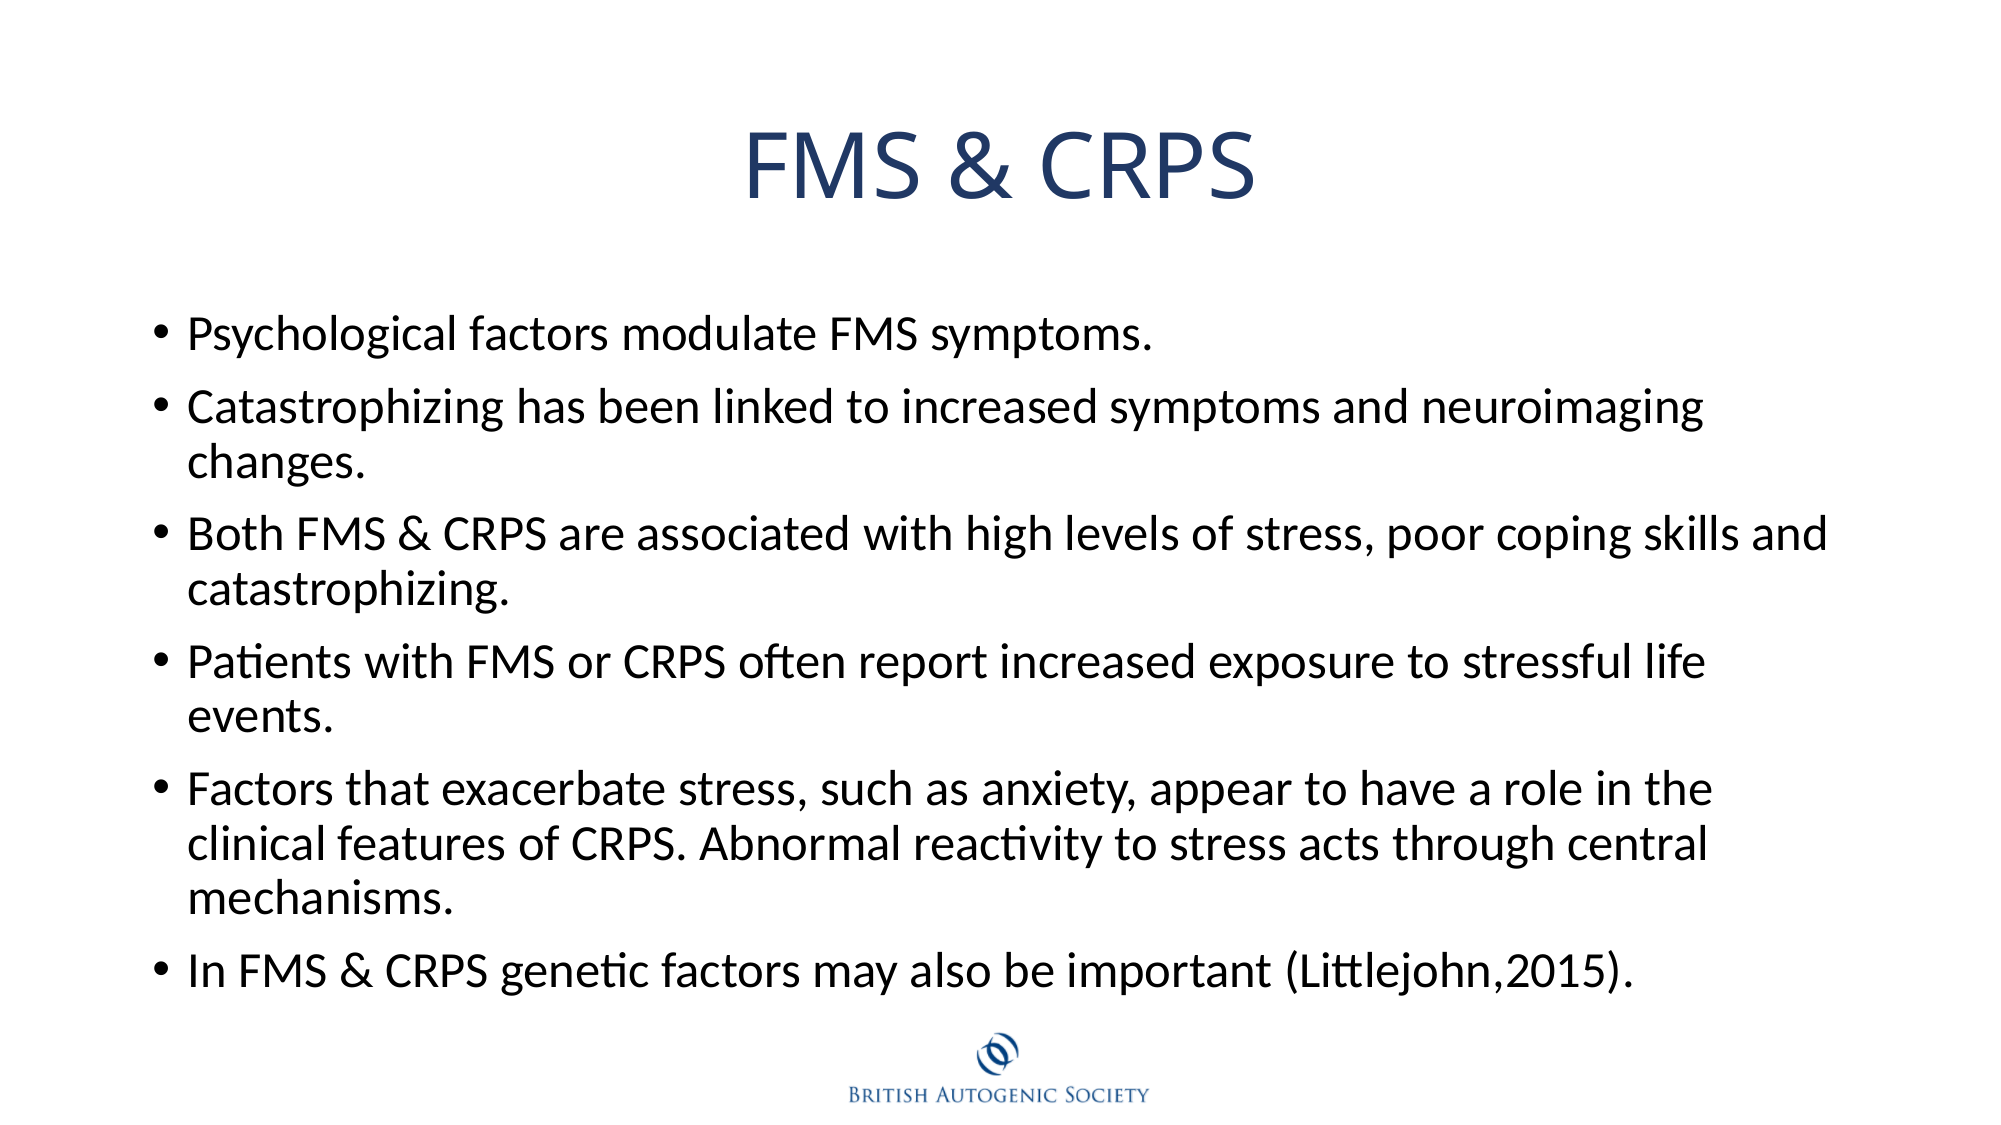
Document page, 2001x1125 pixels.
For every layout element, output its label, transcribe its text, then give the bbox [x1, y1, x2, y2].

title FMS & CRPS [137, 59, 1863, 278]
picture [846, 1026, 1154, 1106]
list Psychological factors modulate FMS symptoms. Catastrophizing has been linked to increased symptoms and neuroimaging changes. Both FMS & CRPS are associated with high levels of stress, poor coping skills and catastrophizing. Patients with FMS or CRPS often report increased exposure to stressful life events. Factors that exacerbate stress, such as anxiety, appear to have a role in the clinical features of CRPS. Abnormal reactivity to stress acts through central mechanisms. In FMS & CRPS genetic factors may also be important (Littlejohn,2015). [137, 299, 1863, 1014]
